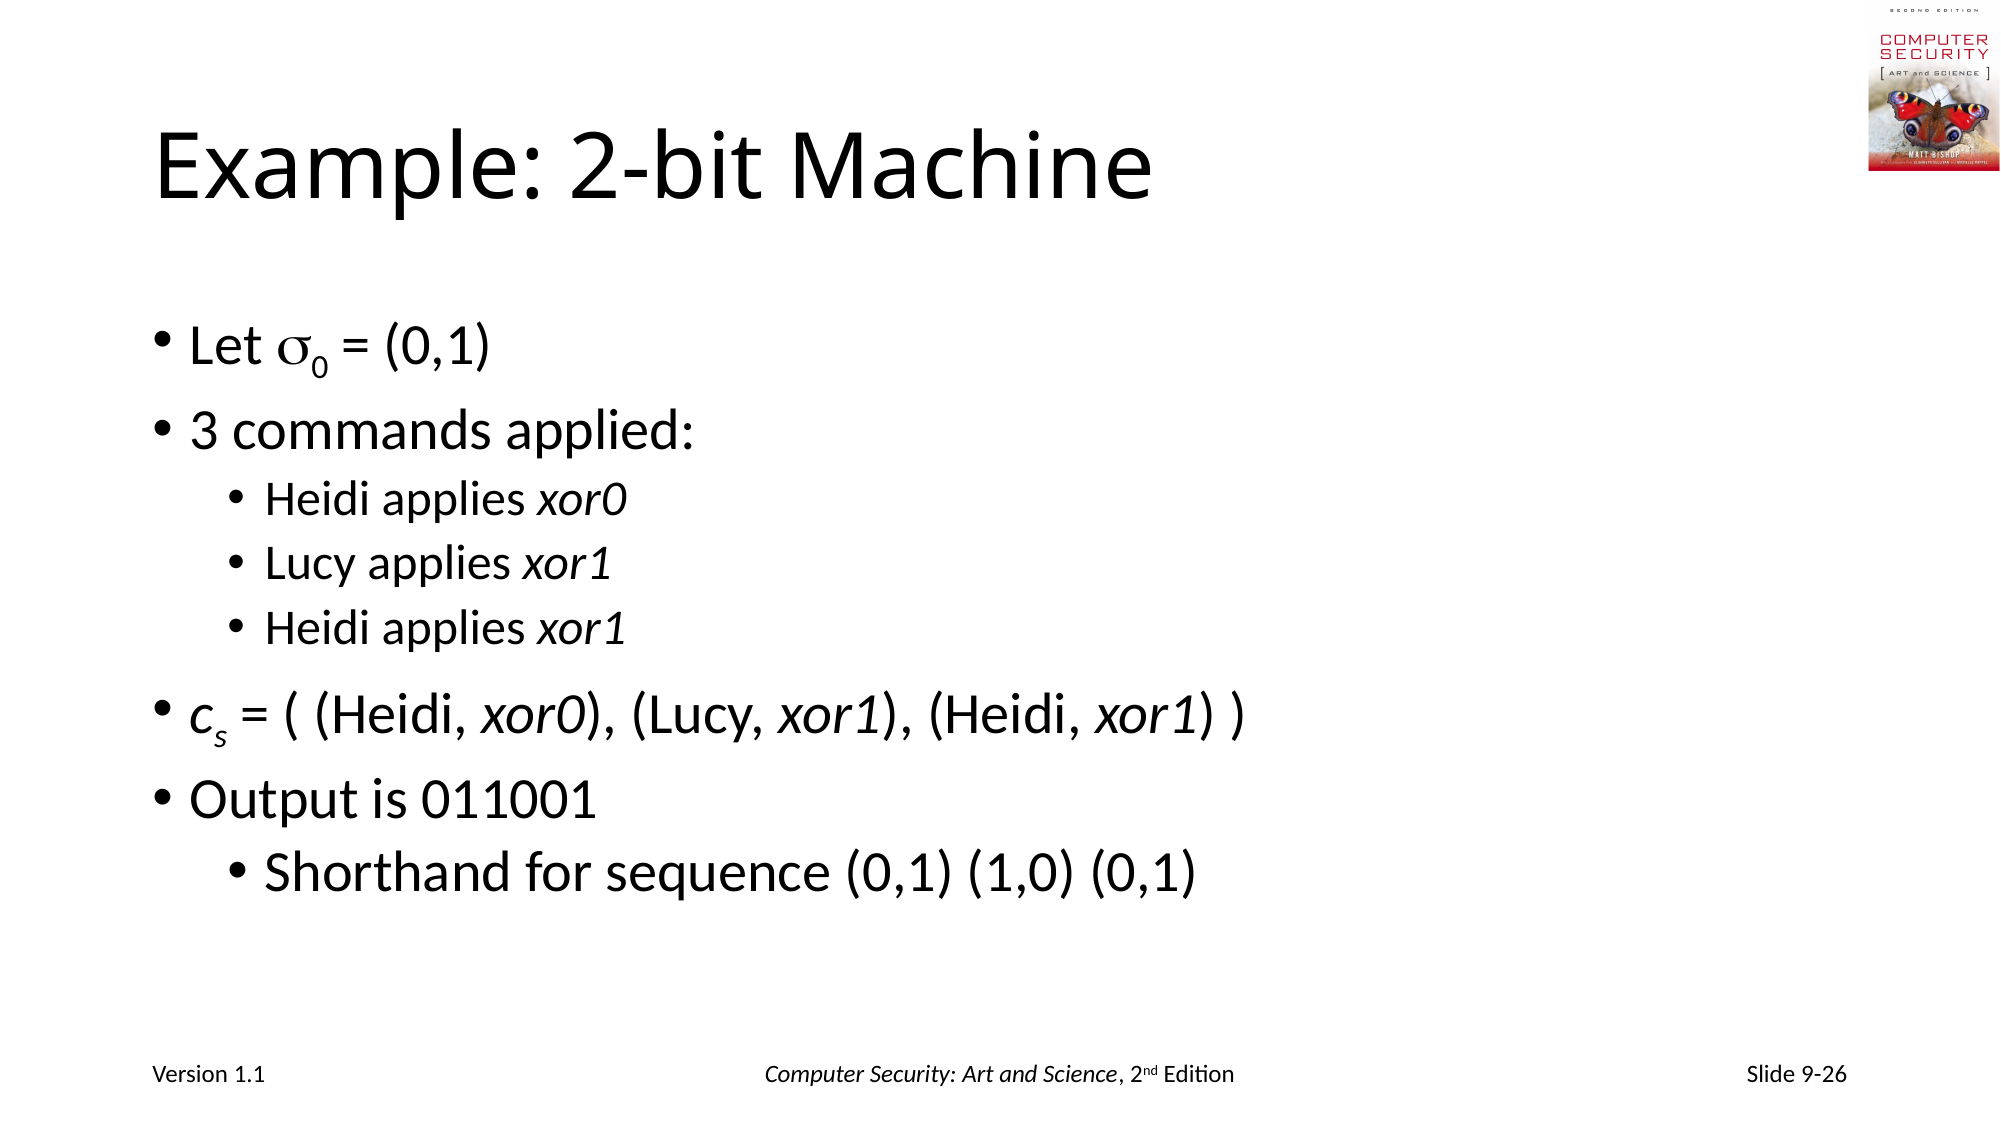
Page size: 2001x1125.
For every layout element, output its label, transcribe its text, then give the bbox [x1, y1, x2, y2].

picture [1868, 0, 2000, 171]
title Example: 2-bit Machine [137, 59, 1863, 278]
footer Computer Security: Art and Science, 2nd Edition [662, 1042, 1338, 1103]
list Let 0 = (0,1) 3 commands applied: Heidi applies xor0 Lucy applies xor1 Heidi applies xor1 cs = ( (Heidi, xor0), (Lucy, xor1), (Heidi, xor1) ) Output is 011001 Shorthand for sequence (0,1) (1,0) (0,1) [137, 299, 1863, 1014]
slide_number Version 1.1 [137, 1042, 588, 1103]
slide_number Slide 9-26 [1412, 1042, 1863, 1103]
